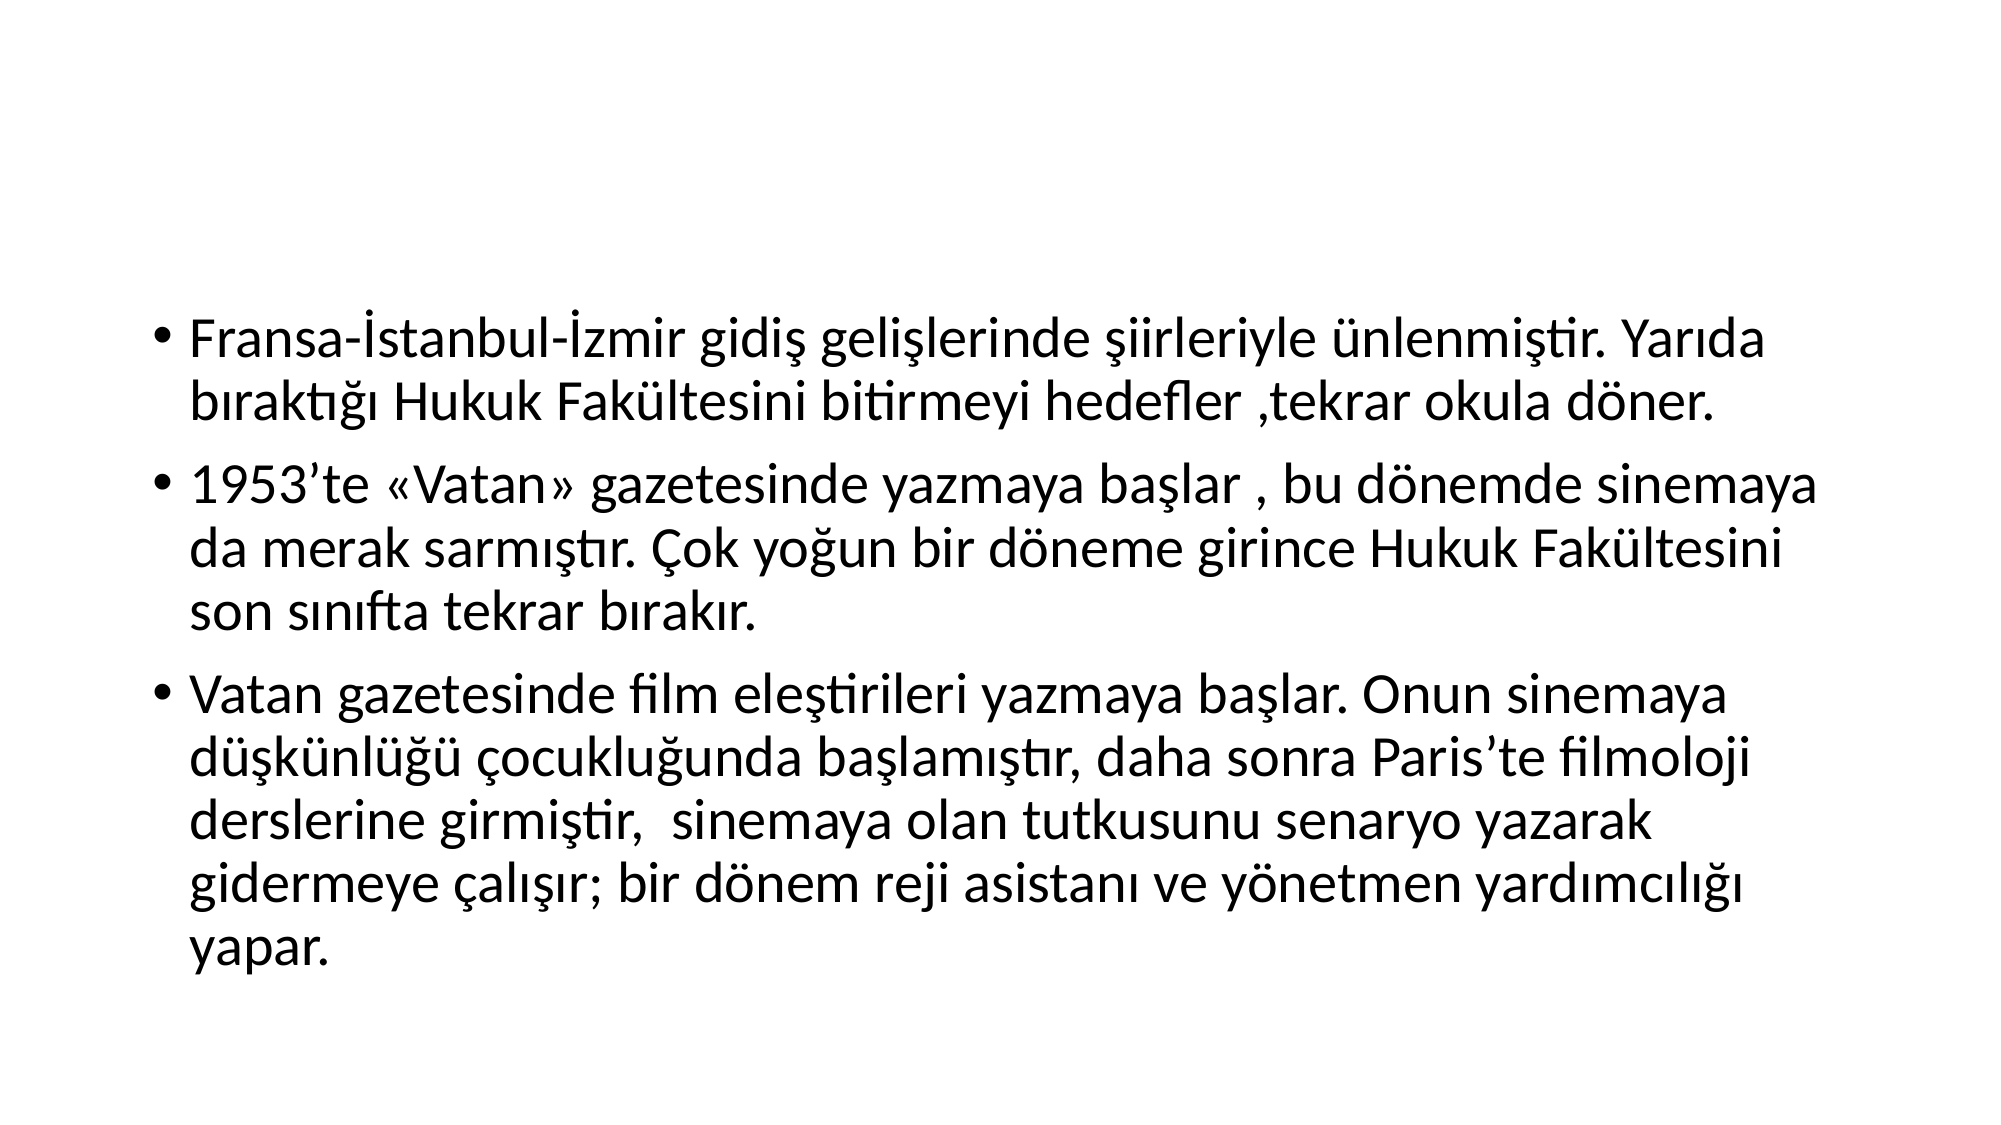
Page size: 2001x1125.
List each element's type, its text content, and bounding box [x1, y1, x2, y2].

list Fransa-İstanbul-İzmir gidiş gelişlerinde şiirleriyle ünlenmiştir. Yarıda bıraktığı Hukuk Fakültesini bitirmeyi hedefler ,tekrar okula döner. 1953’te «Vatan» gazetesinde yazmaya başlar , bu dönemde sinemaya da merak sarmıştır. Çok yoğun bir döneme girince Hukuk Fakültesini son sınıfta tekrar bırakır. Vatan gazetesinde film eleştirileri yazmaya başlar. Onun sinemaya düşkünlüğü çocukluğunda başlamıştır, daha sonra Paris’te filmoloji derslerine girmiştir, sinemaya olan tutkusunu senaryo yazarak gidermeye çalışır; bir dönem reji asistanı ve yönetmen yardımcılığı yapar. [137, 299, 1863, 1014]
